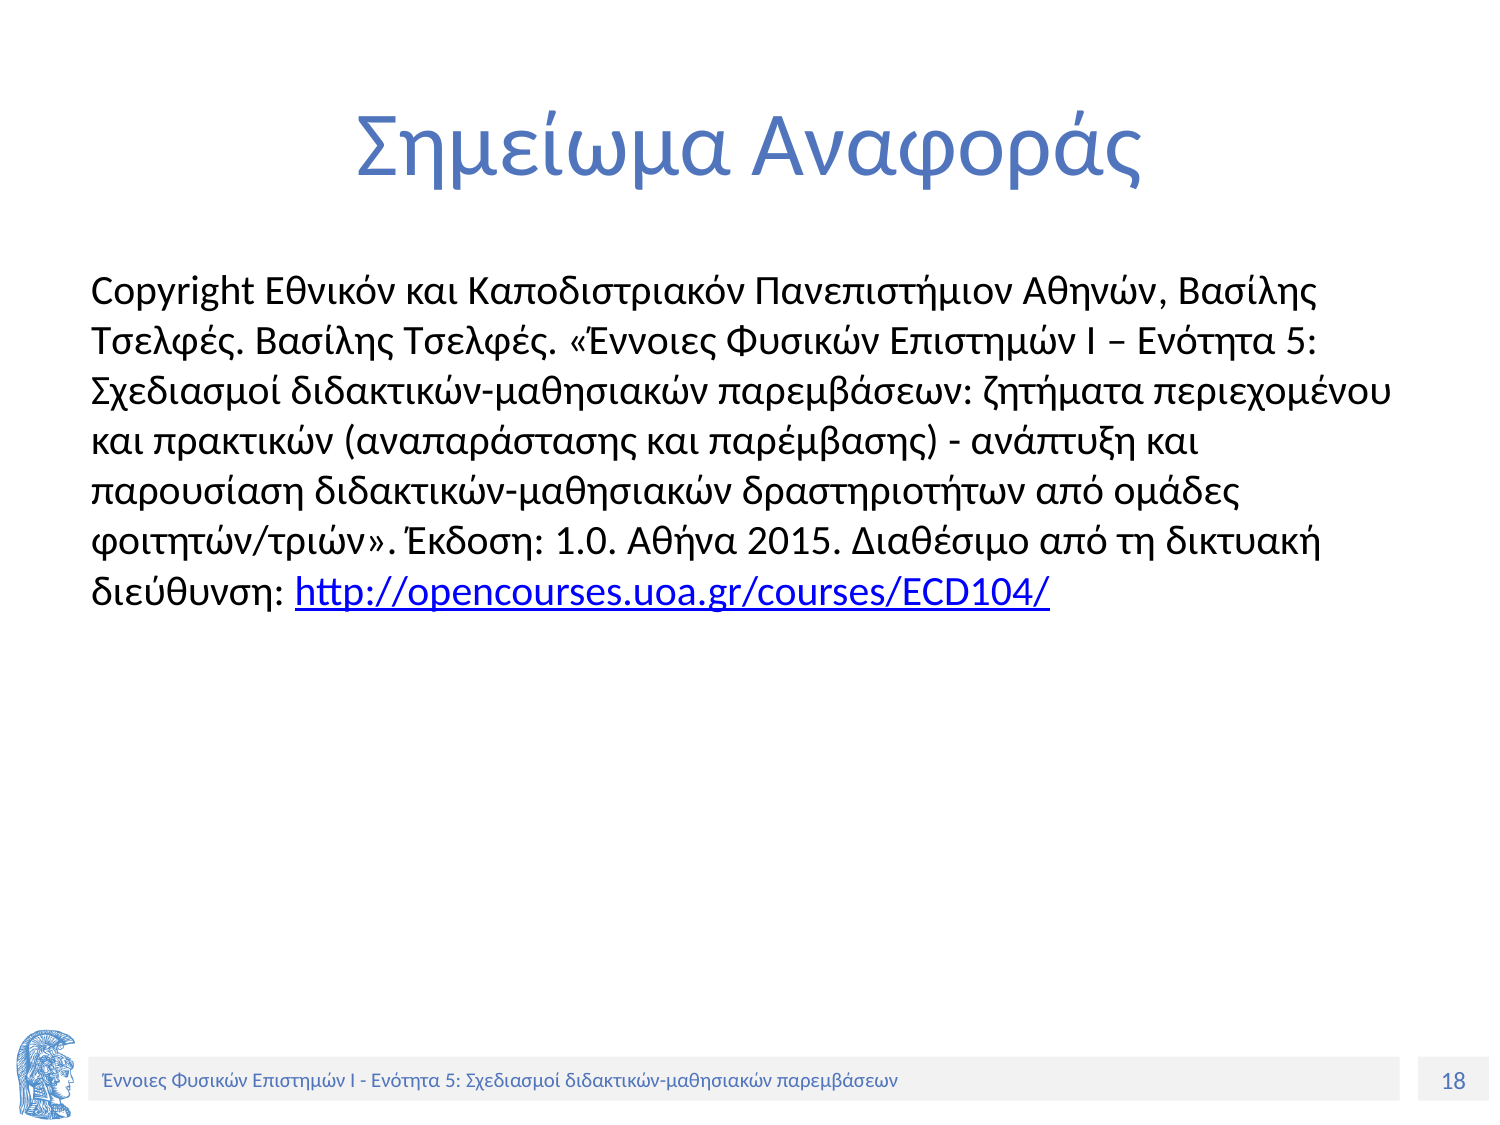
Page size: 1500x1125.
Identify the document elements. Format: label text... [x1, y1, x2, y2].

title Σημείωμα Αναφοράς [75, 45, 1425, 233]
picture [9, 1026, 81, 1120]
list Copyright Εθνικόν και Καποδιστριακόν Πανεπιστήμιον Αθηνών, Βασίλης Τσελφές. Βασίλης Τσελφές. «Έννοιες Φυσικών Επιστημών Ι – Ενότητα 5: Σχεδιασμοί διδακτικών-μαθησιακών παρεμβάσεων: ζητήματα περιεχομένου και πρακτικών (αναπαράστασης και παρέμβασης) - ανάπτυξη και παρουσίαση διδακτικών-μαθησιακών δραστηριοτήτων από ομάδες φοιτητών/τριών». Έκδοση: 1.0. Αθήνα 2015. Διαθέσιμο από τη δικτυακή διεύθυνση: http://opencourses.uoa.gr/courses/ECD104/ [76, 255, 1427, 998]
